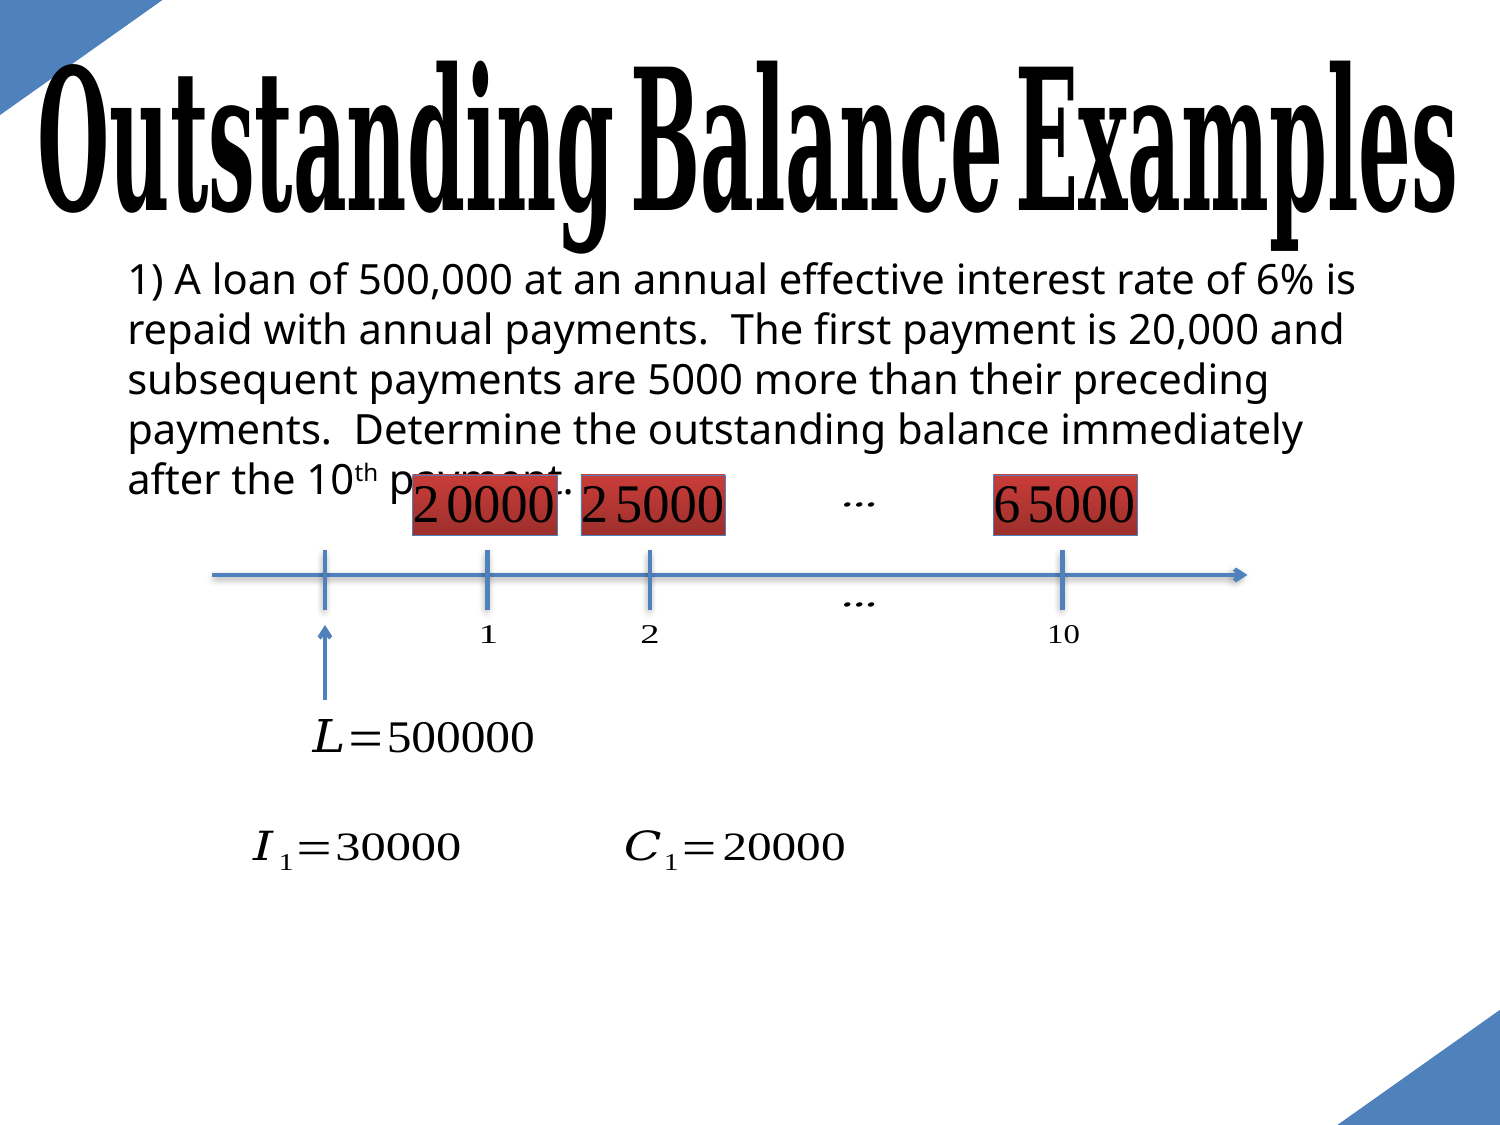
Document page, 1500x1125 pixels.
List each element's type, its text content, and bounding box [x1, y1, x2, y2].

text_box 1) A loan of 500,000 at an annual effective interest rate of 6% is repaid with annual payments. The first payment is 20,000 and subsequent payments are 5000 more than their preceding payments. Determine the outstanding balance immediately after the 10th payment. [75, 245, 1388, 988]
text_box [45, 245, 1388, 1062]
text_box [317, 106, 592, 245]
text_box [1291, 106, 1500, 294]
text_box [584, 106, 1299, 245]
